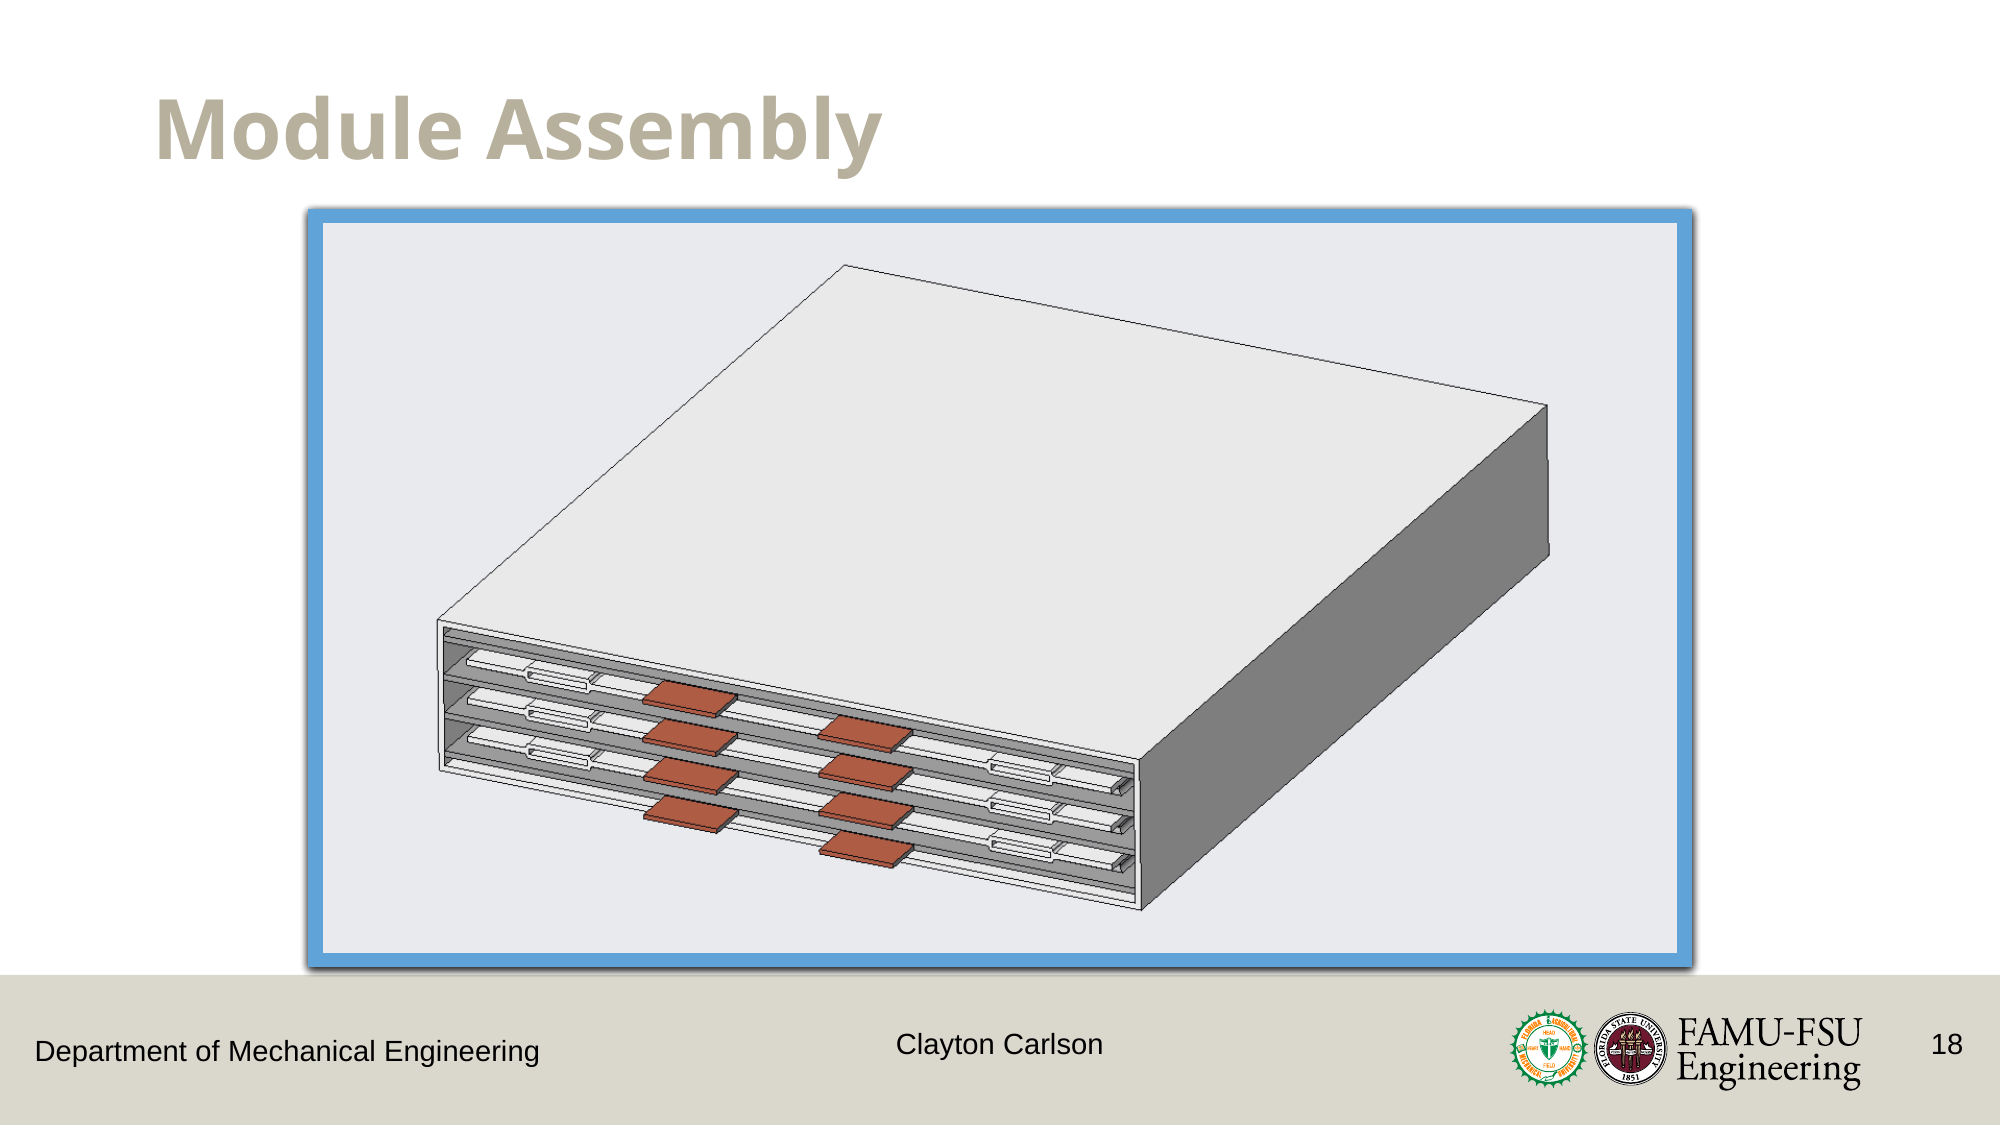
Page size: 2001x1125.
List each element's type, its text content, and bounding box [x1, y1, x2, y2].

slide_number 18 [1862, 1017, 1978, 1078]
title Module Assembly [137, 21, 1863, 186]
footer Clayton Carlson [662, 1017, 1338, 1078]
picture [322, 223, 1678, 953]
